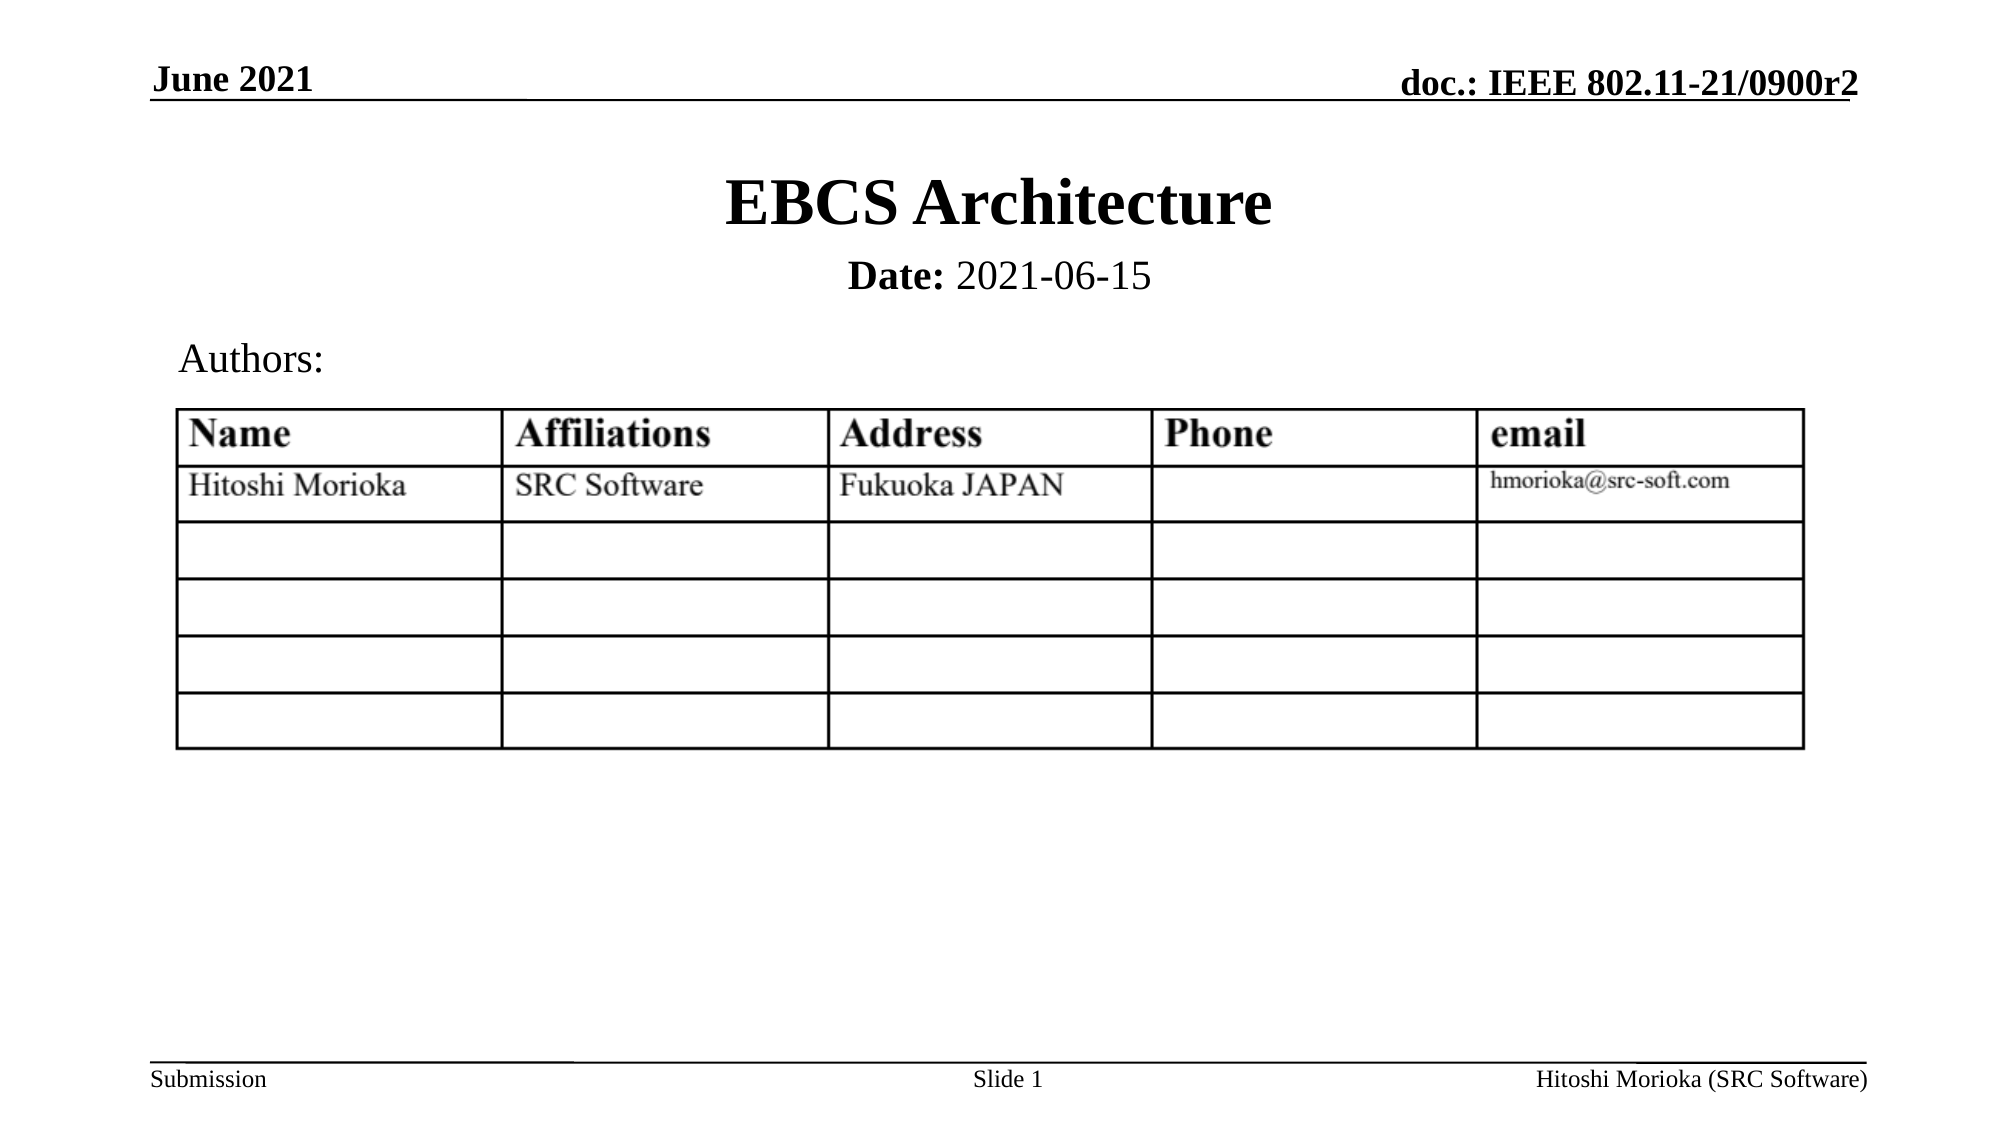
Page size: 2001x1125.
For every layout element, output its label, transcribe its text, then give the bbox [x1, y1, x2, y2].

subtitle Date: 2021-06-15 [299, 239, 1701, 319]
text_box Authors: [162, 323, 401, 387]
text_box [162, 408, 1849, 792]
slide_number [152, 54, 563, 100]
slide_number Slide 1 [950, 1061, 1067, 1123]
title EBCS Architecture [149, 76, 1851, 319]
footer Hitoshi Morioka (SRC Software) [1171, 1061, 1869, 1093]
